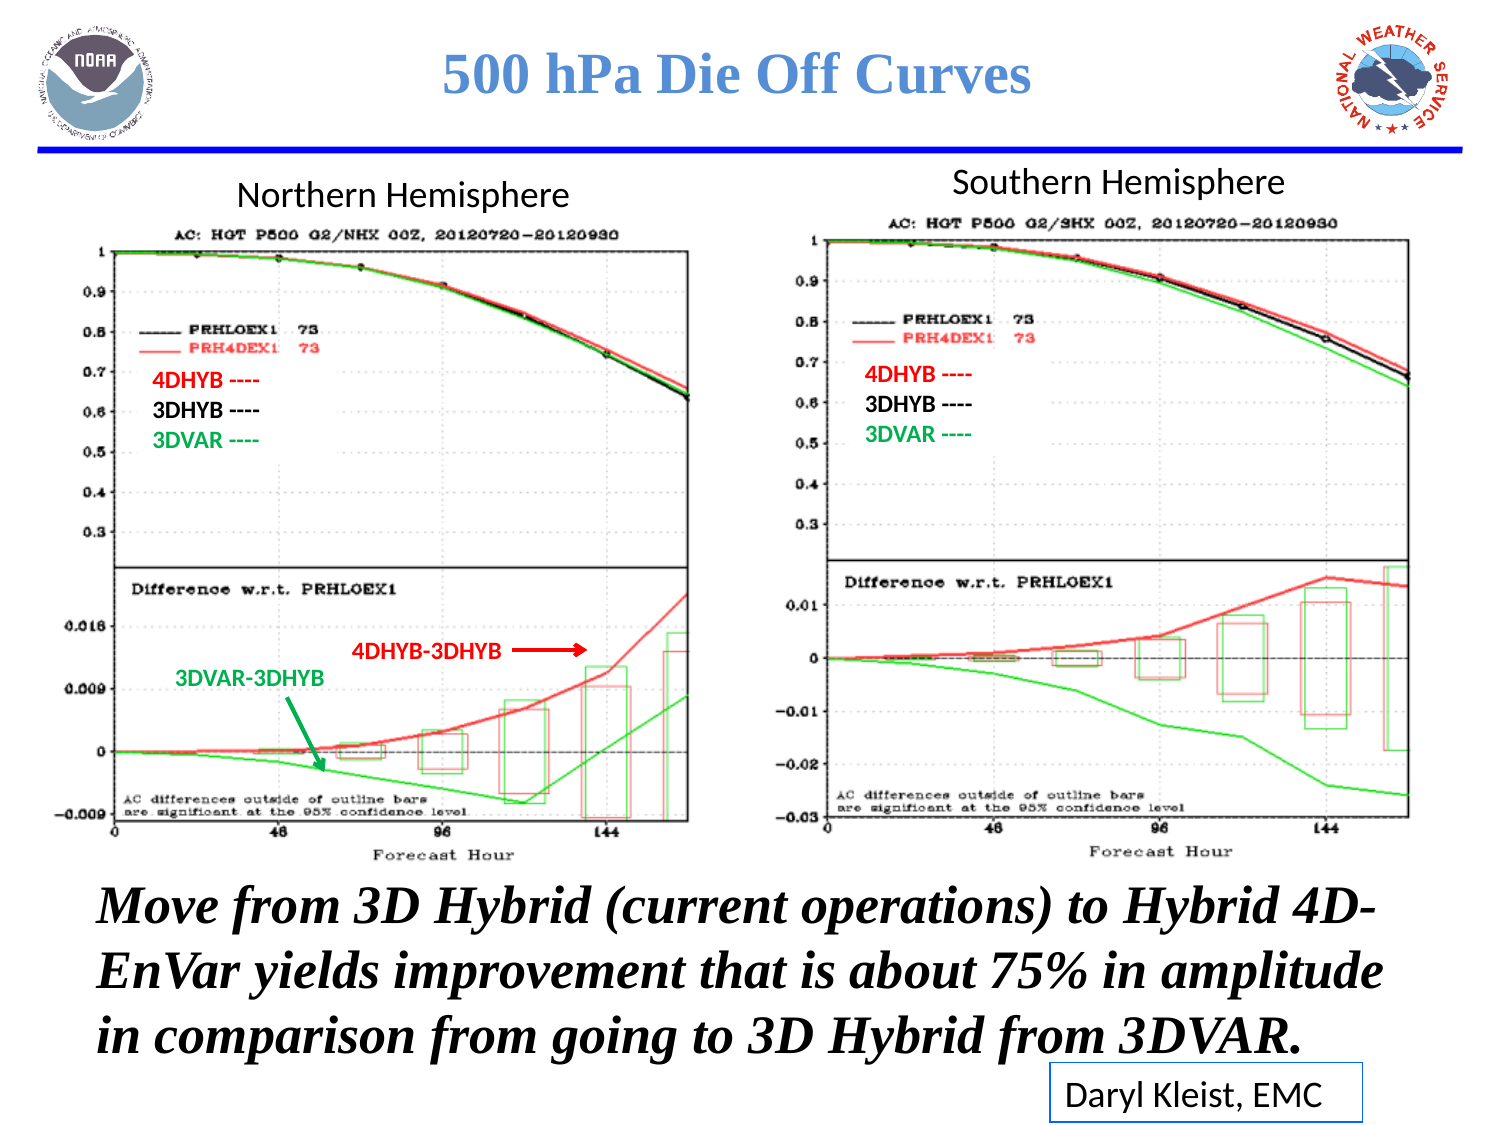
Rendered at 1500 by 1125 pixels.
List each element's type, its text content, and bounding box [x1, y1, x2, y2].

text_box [1333, 24, 1451, 136]
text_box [762, 149, 1431, 876]
text_box Daryl Kleist, EMC [1049, 1062, 1363, 1123]
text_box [286, 697, 325, 773]
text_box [37, 24, 154, 142]
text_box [49, 162, 710, 874]
text_box Move from 3D Hybrid (current operations) to Hybrid 4D-EnVar yields improvement that is about 75% in amplitude in comparison from going to 3D Hybrid from 3DVAR. [24, 862, 1438, 1075]
title 500 hPa Die Off Curves [62, 5, 1413, 136]
